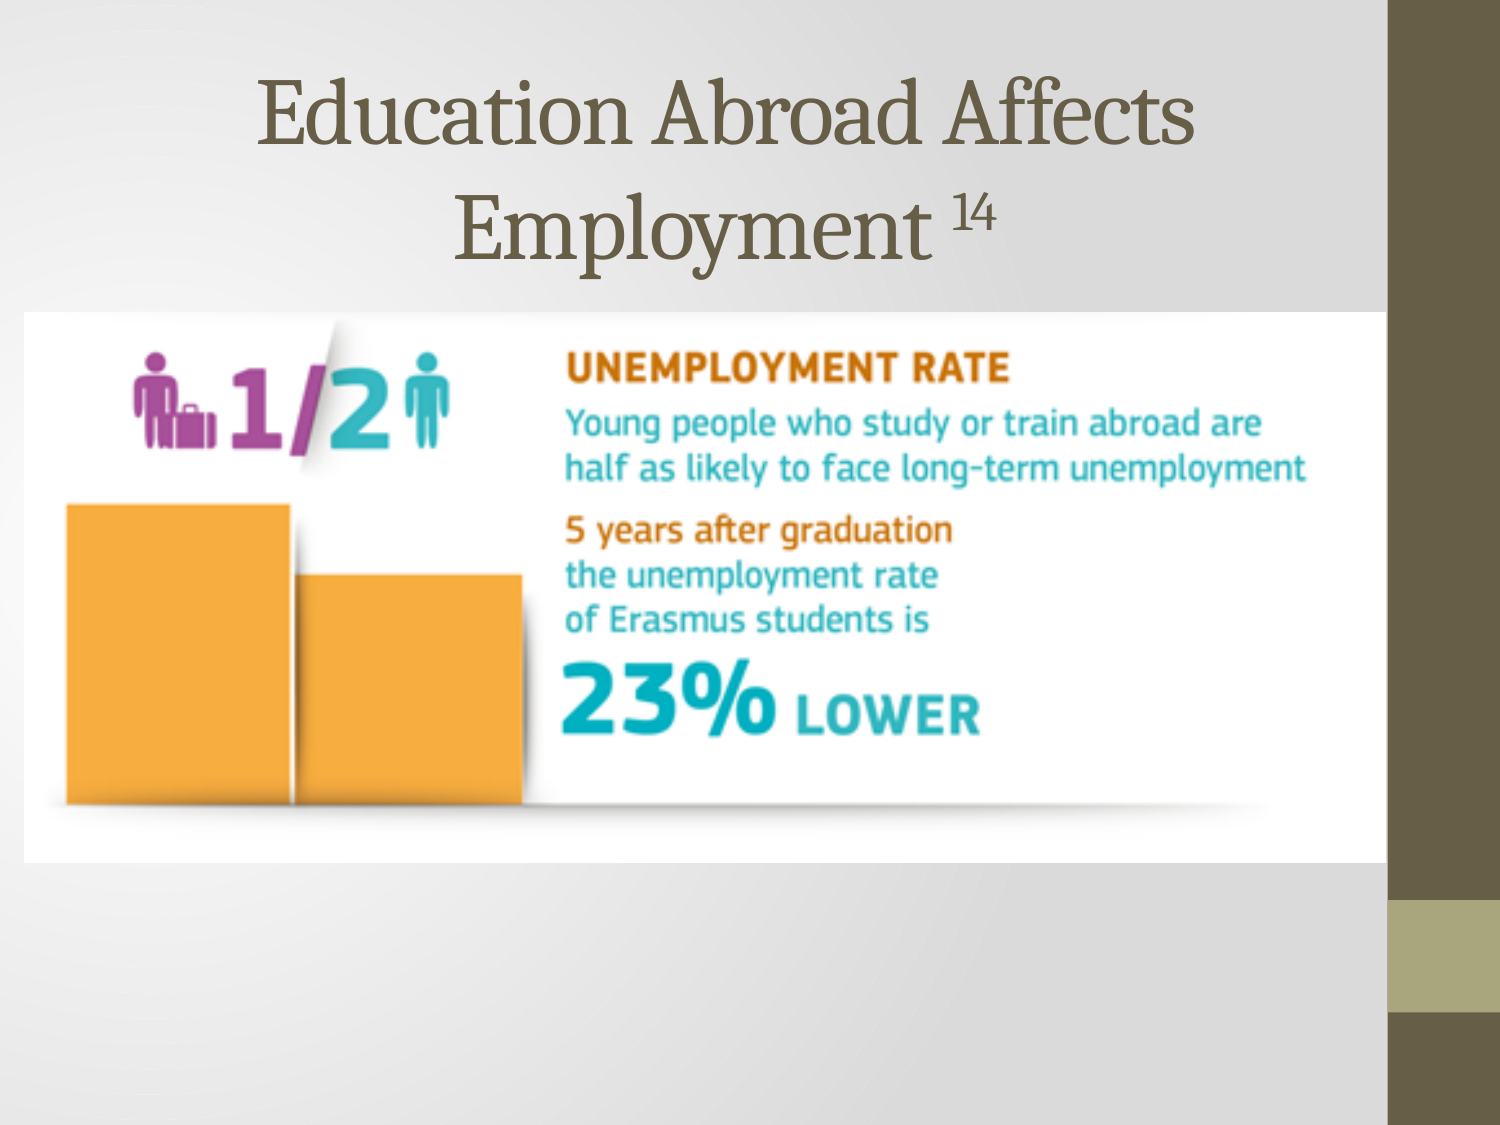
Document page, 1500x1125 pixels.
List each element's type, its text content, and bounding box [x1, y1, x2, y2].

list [24, 311, 1387, 863]
title [75, 45, 1325, 233]
text_box Education Abroad Affects Employment 14 [99, 70, 1350, 258]
